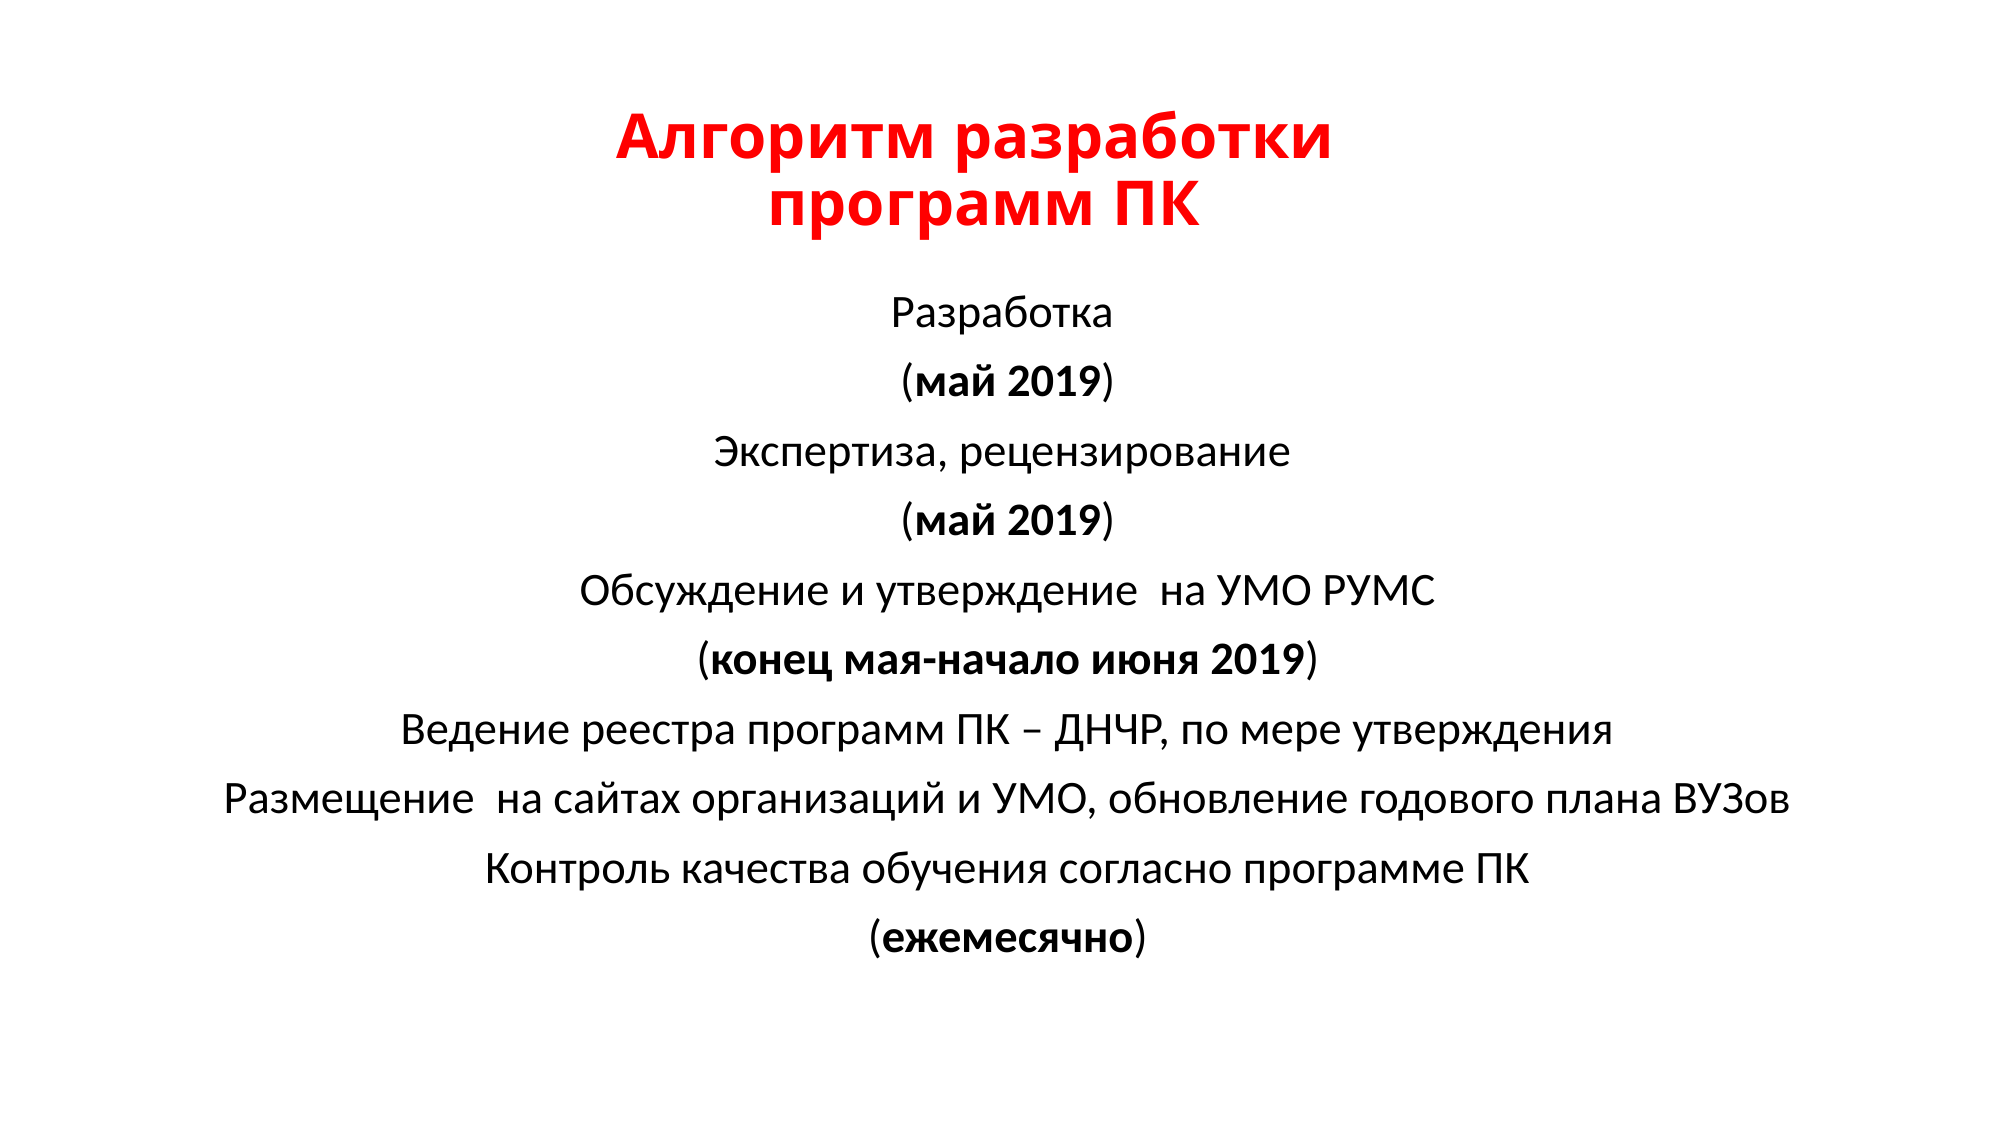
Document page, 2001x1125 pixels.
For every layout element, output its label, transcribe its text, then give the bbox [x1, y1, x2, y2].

subtitle Разработка (май 2019) Экспертиза, рецензирование (май 2019) Обсуждение и утверждение на УМО РУМС (конец мая-начало июня 2019) Ведение реестра программ ПК – ДНЧР, по мере утверждения Размещение на сайтах организаций и УМО, обновление годового плана ВУЗов Контроль качества обучения согласно программе ПК (ежемесячно) [205, 279, 1811, 973]
title Алгоритм разработки программ ПК [233, 96, 1734, 247]
